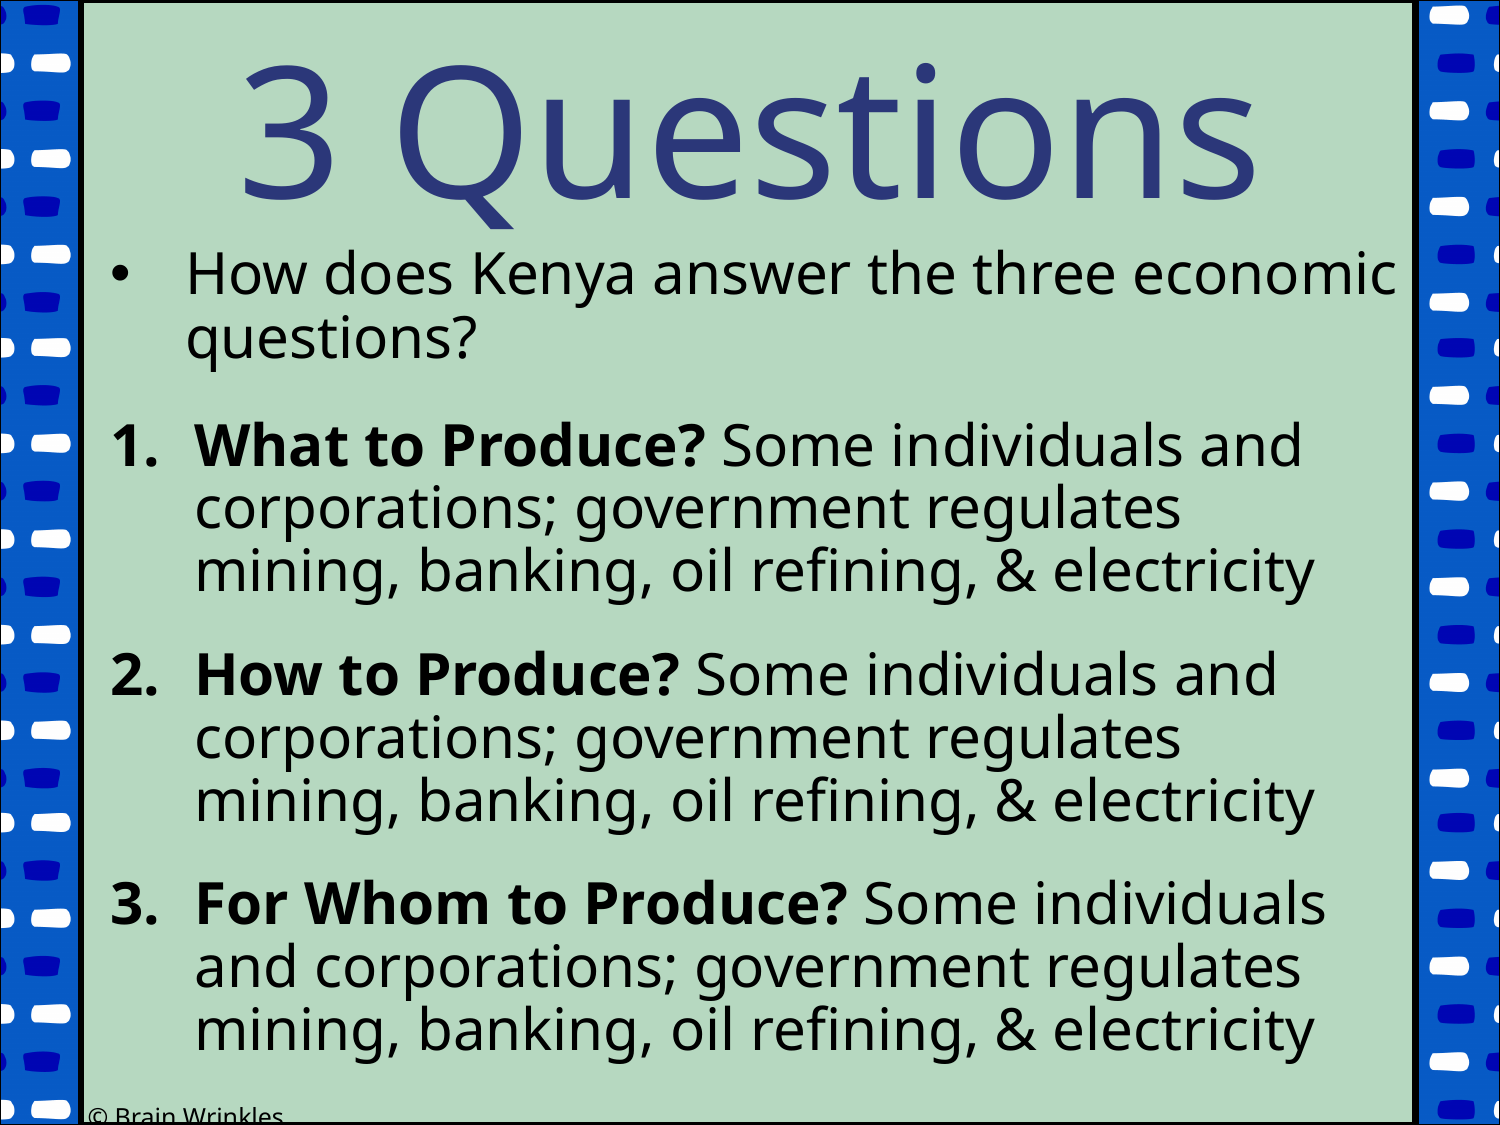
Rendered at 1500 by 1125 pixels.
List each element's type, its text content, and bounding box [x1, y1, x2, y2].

text_box © Brain Wrinkles [72, 1093, 508, 1125]
text_box [1417, 0, 1500, 1125]
text_box How does Kenya answer the three economic questions? What to Produce? Some individuals and corporations; government regulates mining, banking, oil refining, & electricity How to Produce? Some individuals and corporations; government regulates mining, banking, oil refining, & electricity For Whom to Produce? Some individuals and corporations; government regulates mining, banking, oil refining, & electricity [95, 237, 1416, 1125]
text_box [80, 0, 1417, 1125]
text_box 3 Questions [226, 9, 1274, 242]
text_box [0, 0, 80, 1125]
